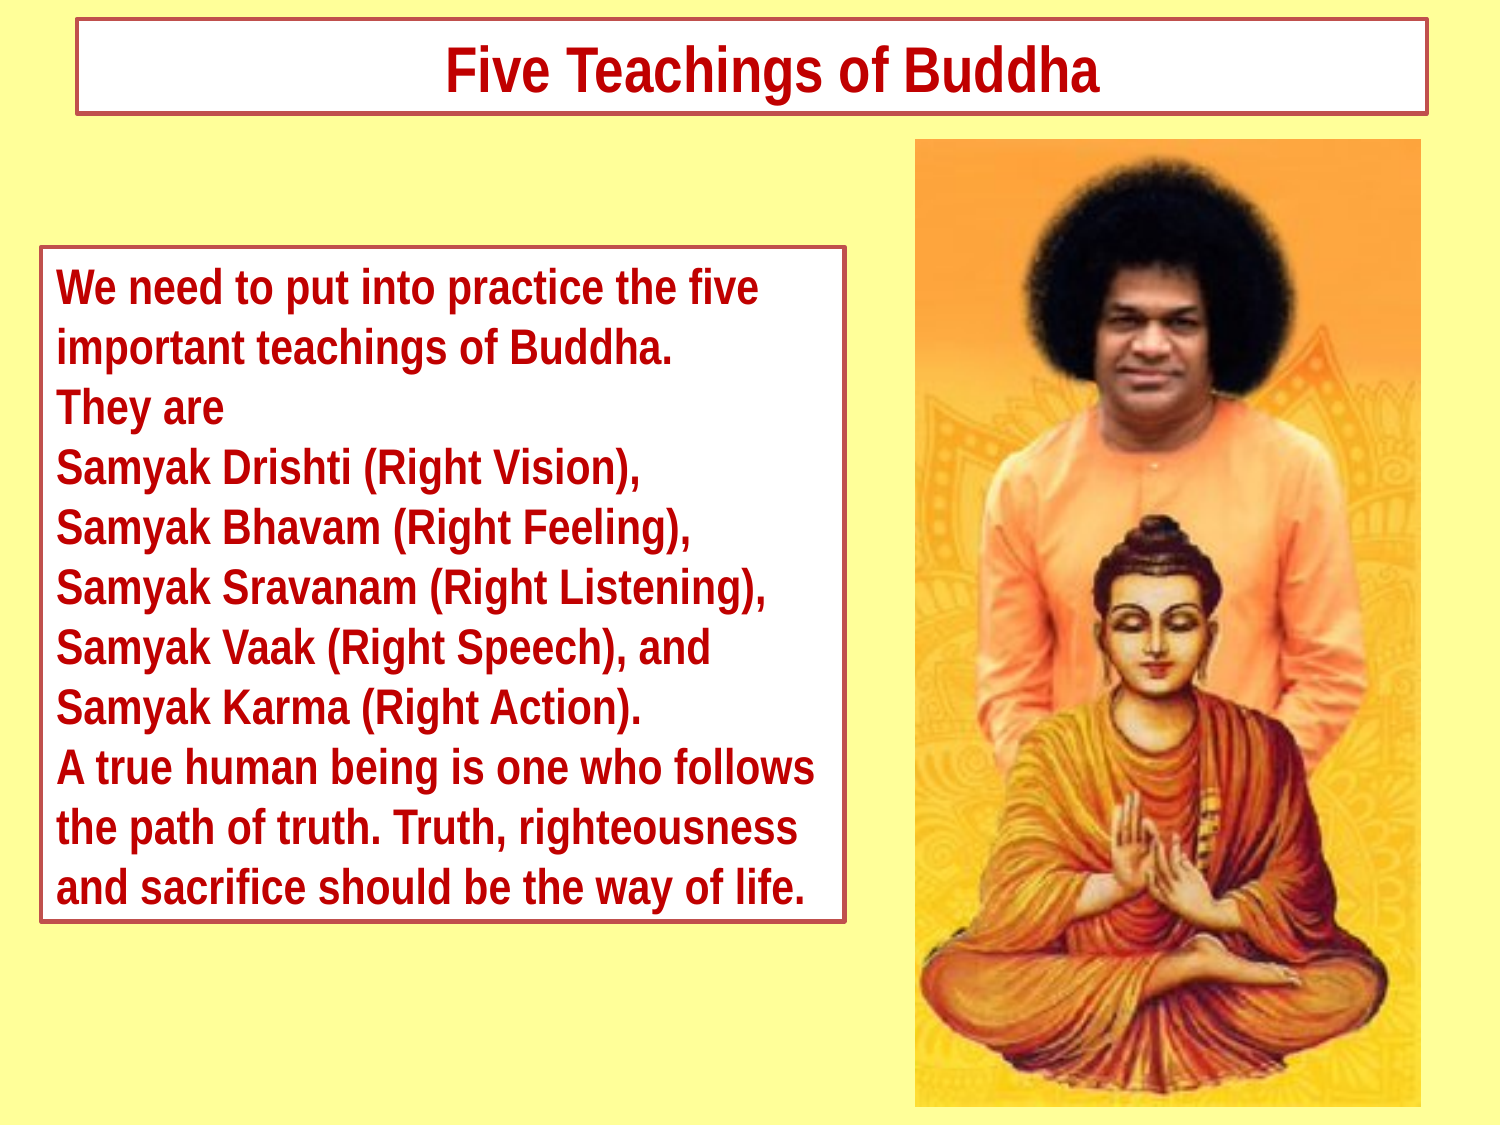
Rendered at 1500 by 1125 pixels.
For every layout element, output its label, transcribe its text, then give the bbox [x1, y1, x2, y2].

text_box We need to put into practice the five important teachings of Buddha. They are Samyak Drishti (Right Vision), Samyak Bhavam (Right Feeling), Samyak Sravanam (Right Listening), Samyak Vaak (Right Speech), and Samyak Karma (Right Action). A true human being is one who follows the path of truth. Truth, righteousness and sacrifice should be the way of life. [39, 245, 847, 924]
picture [915, 138, 1421, 1107]
title Five Teachings of Buddha [75, 17, 1429, 116]
